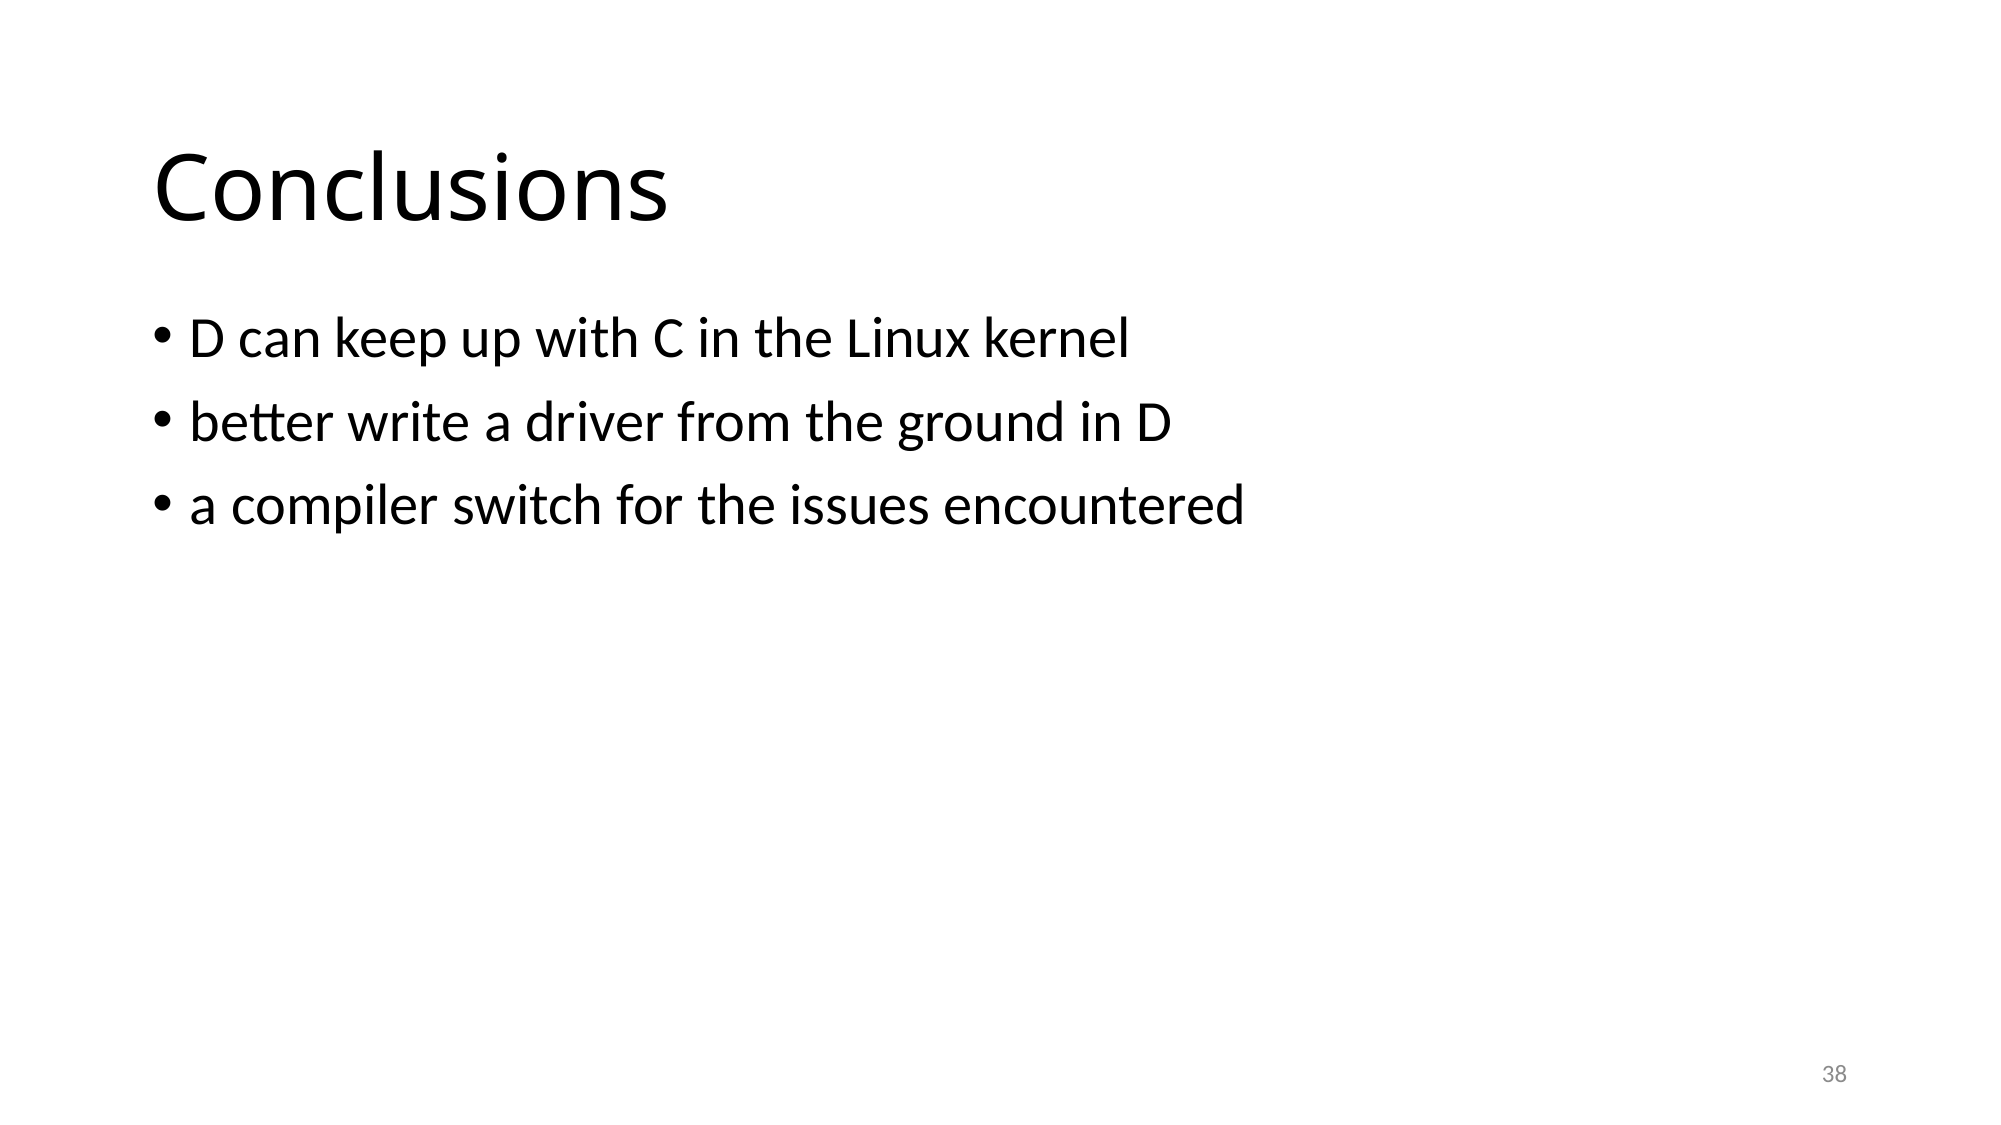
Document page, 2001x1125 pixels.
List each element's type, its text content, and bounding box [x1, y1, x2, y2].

slide_number 38 [1412, 1042, 1863, 1103]
list D can keep up with C in the Linux kernel better write a driver from the ground in D a compiler switch for the issues encountered [137, 299, 1863, 1014]
title Conclusions [137, 82, 1863, 299]
